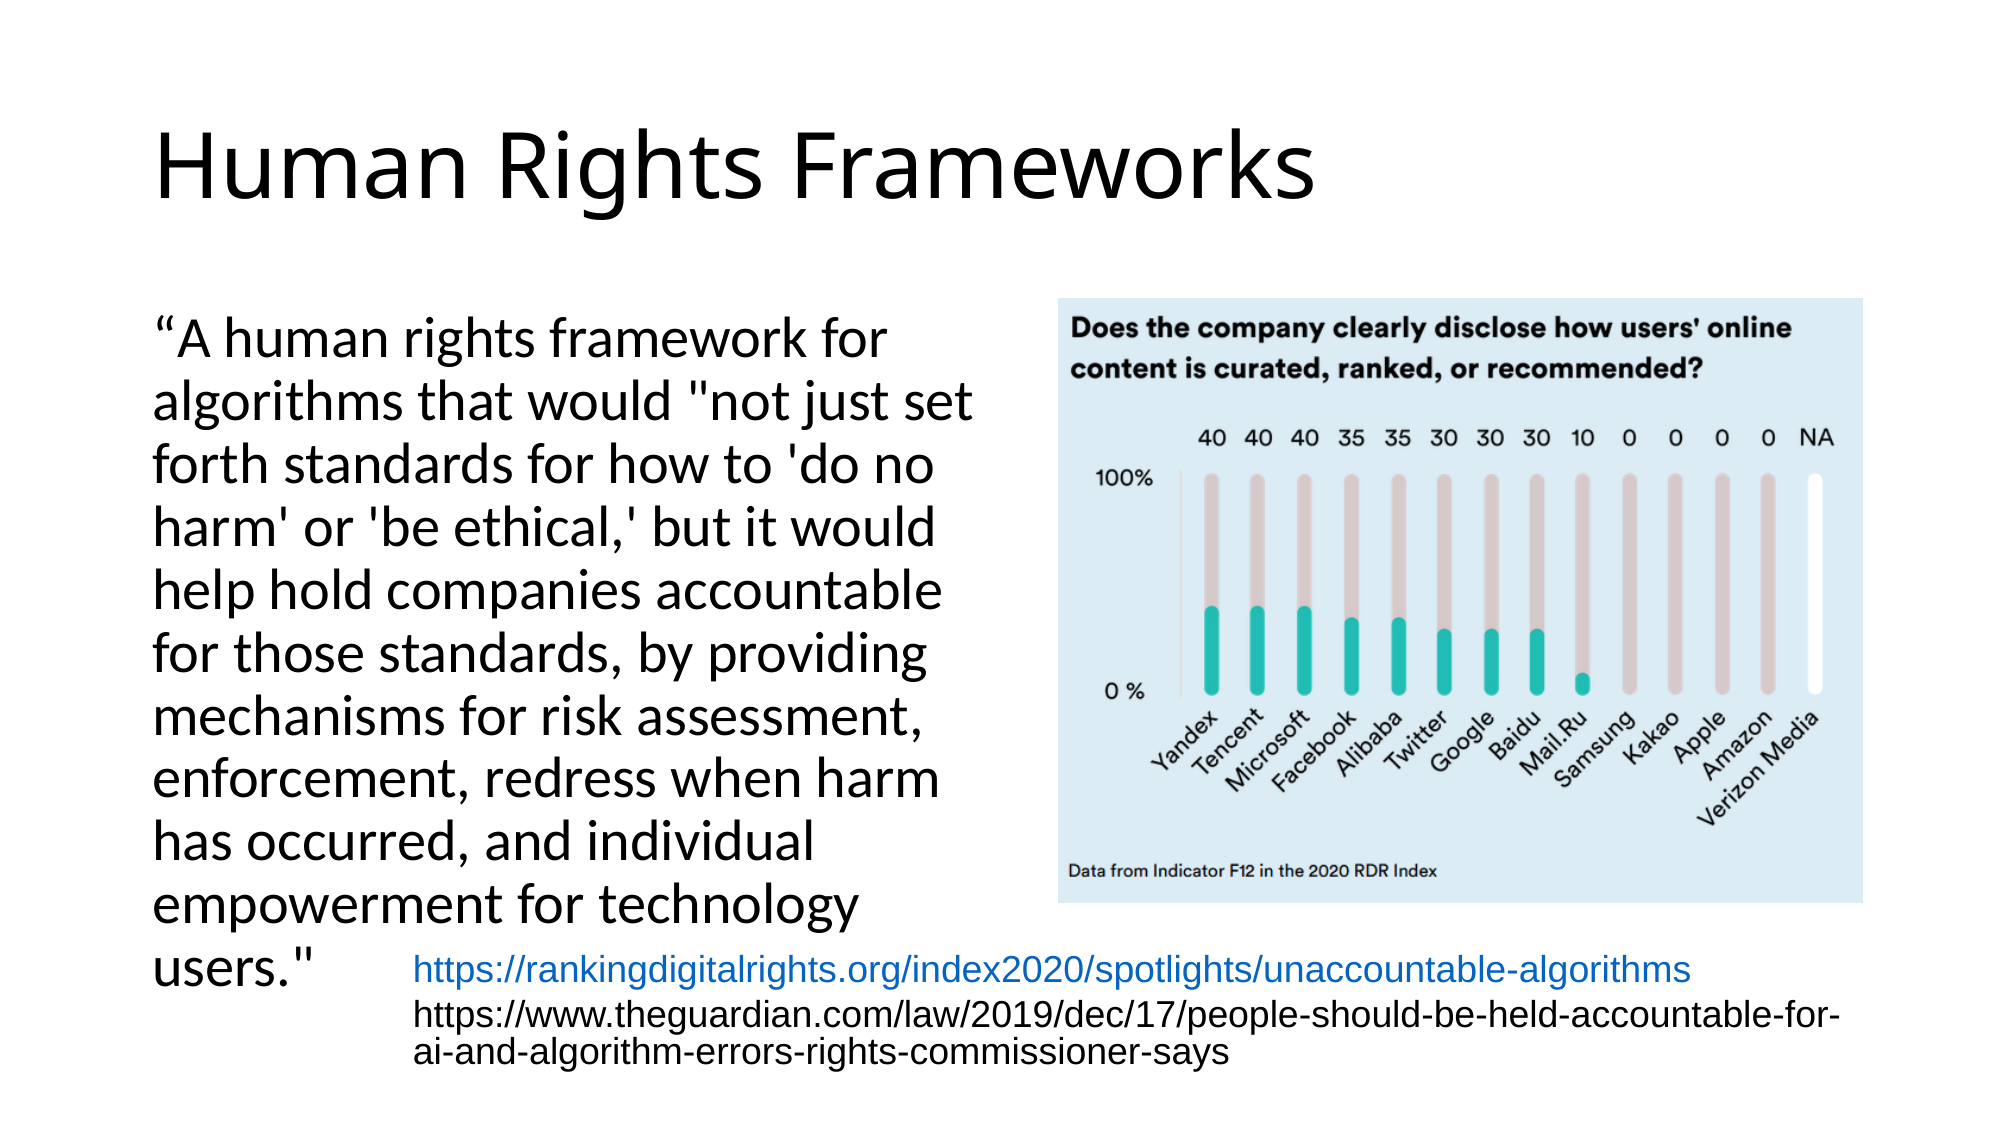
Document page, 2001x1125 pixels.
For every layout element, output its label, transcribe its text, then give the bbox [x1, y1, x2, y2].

picture [1058, 298, 1863, 903]
text_box https://rankingdigitalrights.org/index2020/spotlights/unaccountable-algorithms https://www.theguardian.com/law/2019/dec/17/people-should-be-held-accountable-for-ai-and-algorithm-errors-rights-commissioner-says [398, 937, 1863, 1088]
title Human Rights Frameworks [137, 59, 1863, 278]
list “A human rights framework for algorithms that would "not just set forth standards for how to 'do no harm' or 'be ethical,' but it would help hold companies accountable for those standards, by providing mechanisms for risk assessment, enforcement, redress when harm has occurred, and individual empowerment for technology users." [137, 299, 1000, 1014]
